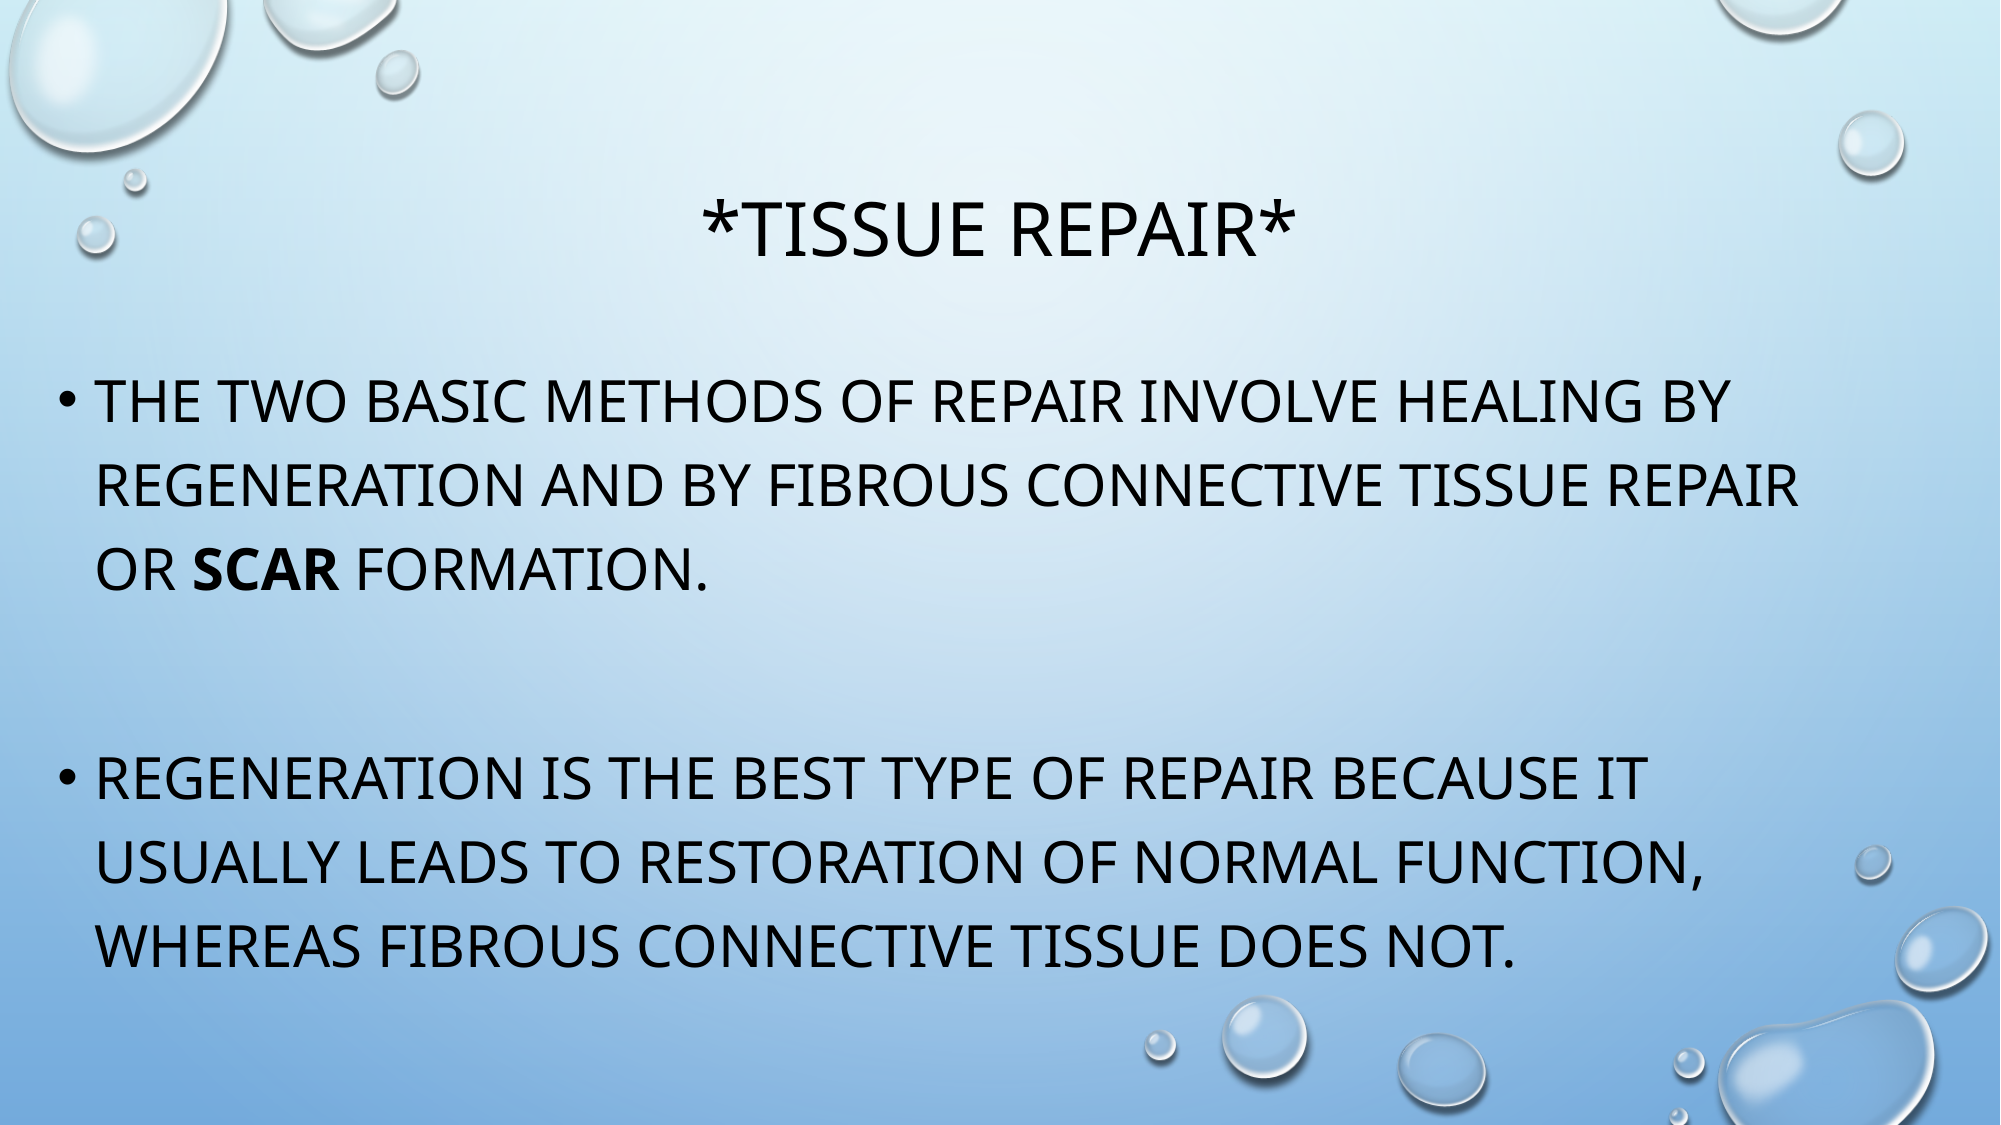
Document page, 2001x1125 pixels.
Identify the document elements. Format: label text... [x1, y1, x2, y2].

list The two basic methods of repair involve healing by regeneration and by fibrous connective tissue repair or scar formation. Regeneration is the best type of repair because it usually leads to restoration of normal function, whereas fibrous connective tissue does not. [42, 342, 1886, 1074]
picture [0, 0, 2000, 1125]
title *Tissue repair* [149, 101, 1851, 342]
